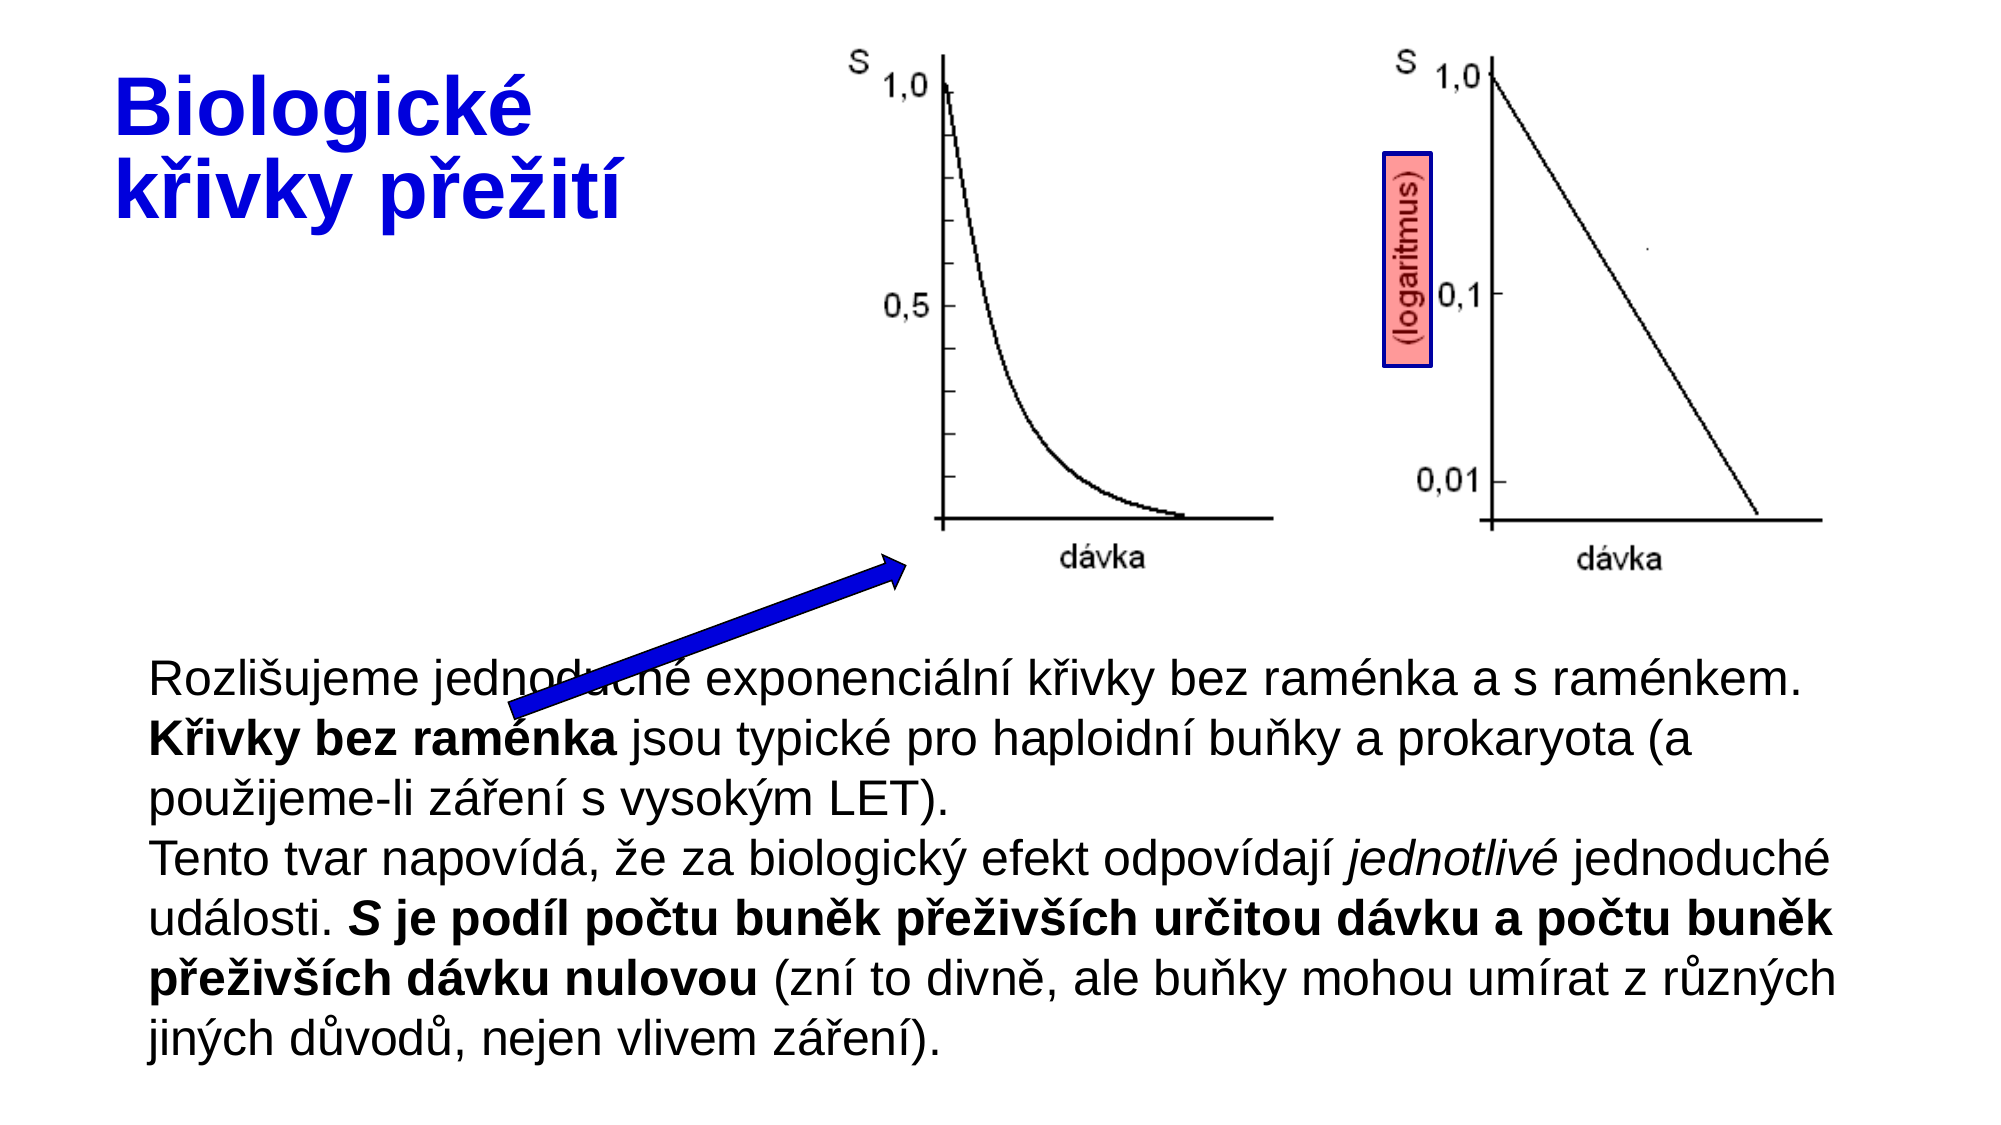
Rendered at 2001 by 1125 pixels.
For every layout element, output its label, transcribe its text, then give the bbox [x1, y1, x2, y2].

text_box [508, 586, 842, 720]
list Rozlišujeme jednoduché exponenciální křivky bez raménka a s raménkem. Křivky bez raménka jsou typické pro haploidní buňky a prokaryota (a použijeme-li záření s vysokým LET). Tento tvar napovídá, že za biologický efekt odpovídají jednotlivé jednoduché události. S je podíl počtu buněk přeživších určitou dávku a počtu buněk přeživších dávku nulovou (zní to divně, ale buňky mohou umírat z různých jiných důvodů, nejen vlivem záření). [148, 645, 1844, 1071]
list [827, 37, 1846, 590]
title Biologické křivky přežití [113, 68, 640, 398]
